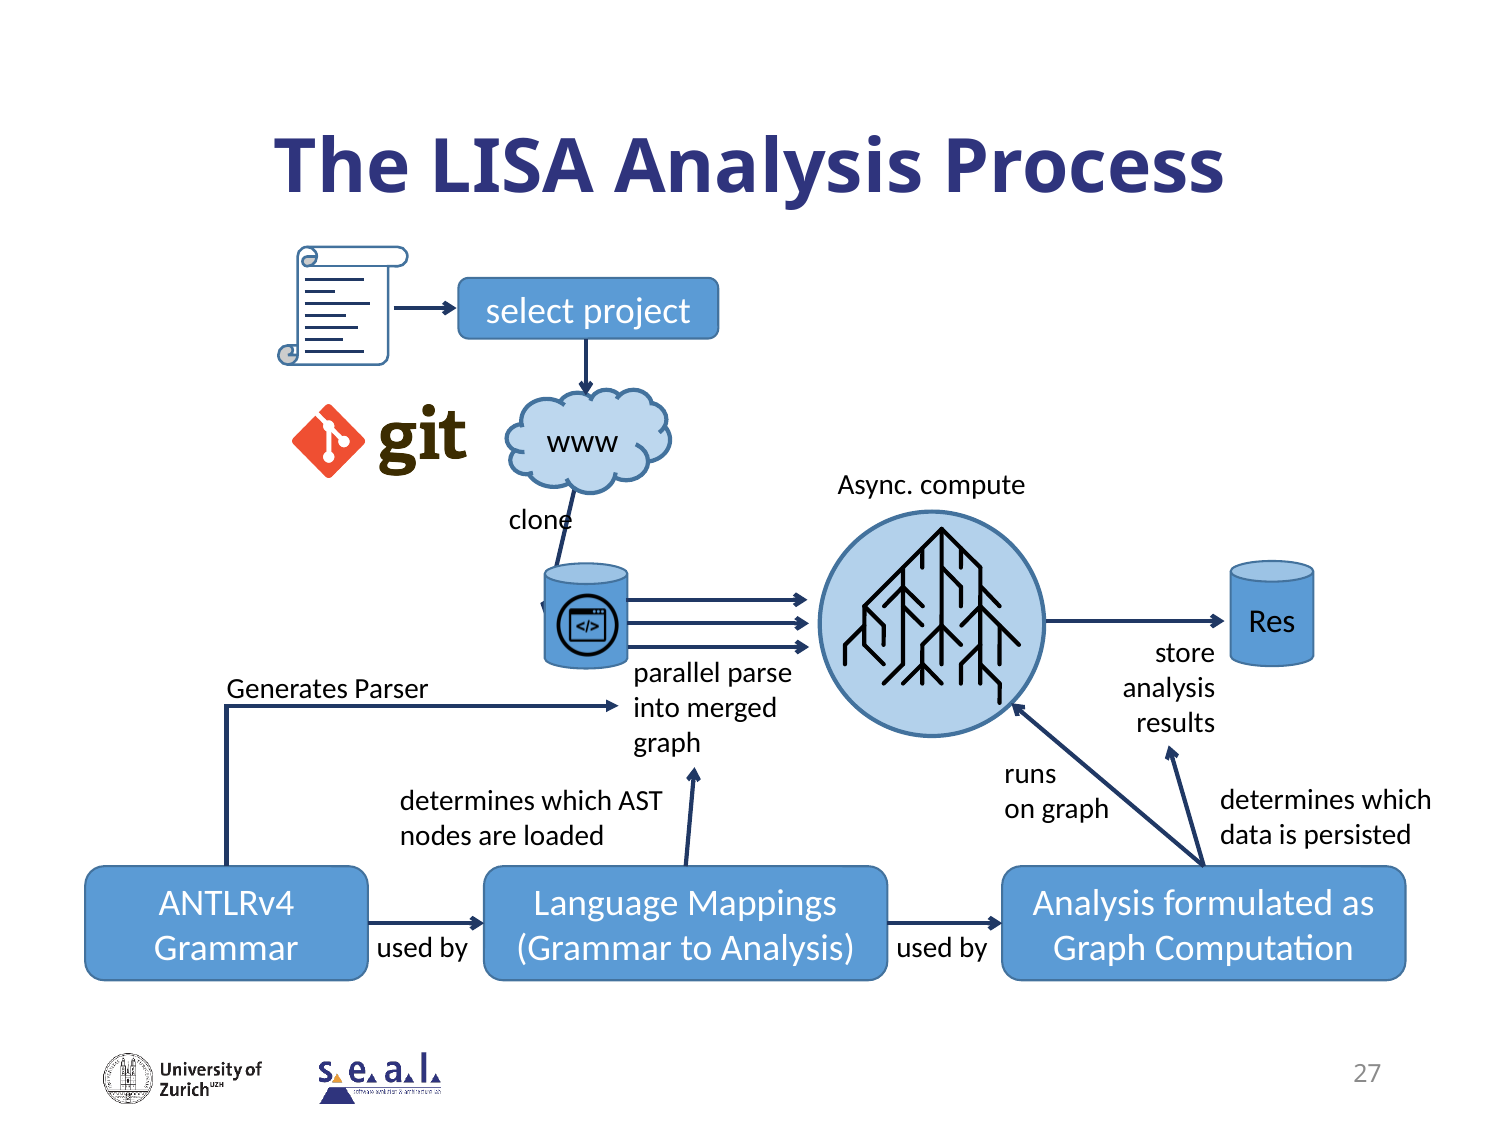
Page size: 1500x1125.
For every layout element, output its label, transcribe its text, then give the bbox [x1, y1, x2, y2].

picture [103, 1052, 262, 1104]
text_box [1168, 746, 1204, 867]
text_box select project [457, 276, 720, 340]
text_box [1011, 703, 1204, 867]
text_box Generates Parser [211, 662, 342, 712]
text_box [851, 703, 1011, 738]
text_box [544, 563, 628, 669]
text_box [304, 258, 315, 264]
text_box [844, 528, 1019, 703]
text_box store analysis results [1107, 625, 1230, 746]
text_box www [505, 388, 672, 495]
text_box runs on graph [989, 747, 1011, 832]
text_box Res [1229, 559, 1315, 668]
text_box [871, 510, 993, 528]
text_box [685, 767, 695, 867]
text_box Language Mappings (Grammar to Analysis) [502, 865, 889, 982]
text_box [280, 347, 295, 363]
text_box parallel parse into merged graph [618, 649, 808, 766]
text_box determines which data is persisted [1205, 772, 1448, 858]
text_box [818, 552, 844, 696]
text_box Analysis formulated as Graph Computation [1001, 865, 1407, 982]
text_box used by [881, 920, 1003, 971]
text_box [342, 590, 502, 982]
slide_number 27 [1059, 1042, 1397, 1103]
text_box Async. compute [822, 457, 1041, 508]
picture [319, 1052, 441, 1104]
text_box ANTLRv4 Grammar [84, 865, 342, 982]
text_box [1019, 551, 1046, 697]
text_box clone [493, 492, 586, 543]
text_box determines which AST nodes are loaded [502, 773, 679, 859]
title The LISA Analysis Process [103, 59, 1397, 278]
text_box [277, 245, 409, 366]
picture [292, 404, 467, 478]
